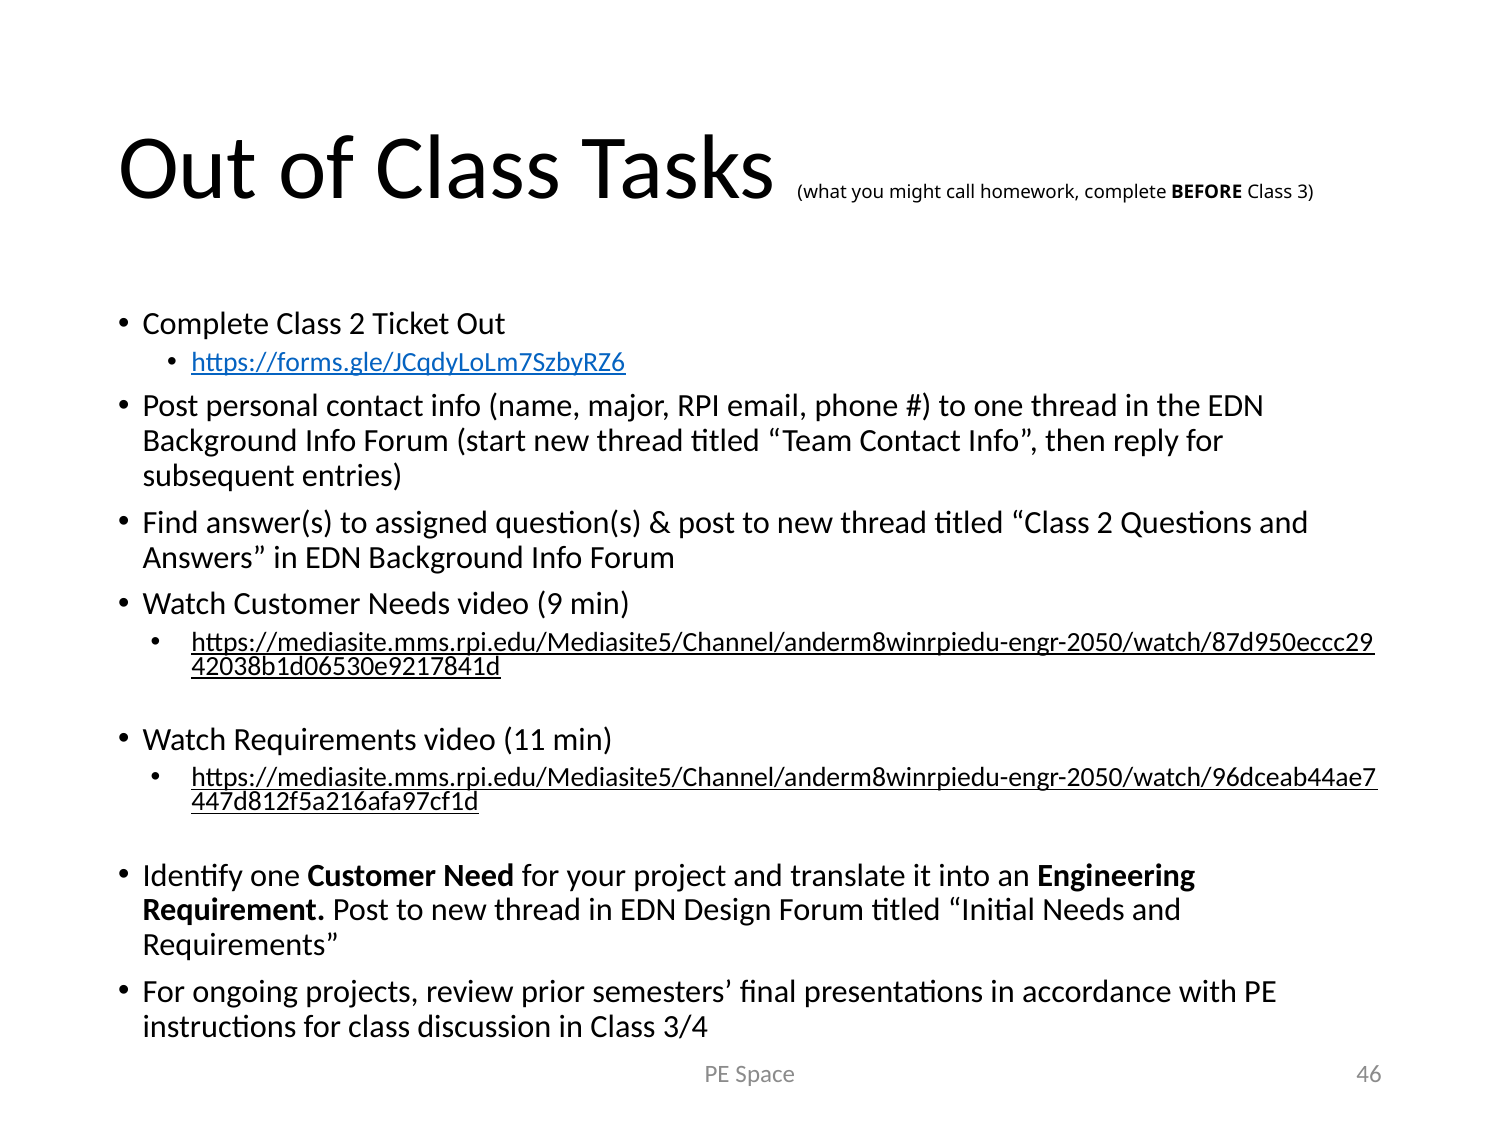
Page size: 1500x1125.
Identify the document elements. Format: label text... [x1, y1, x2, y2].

title Out of Class Tasks (what you might call homework, complete BEFORE Class 3) [103, 59, 1397, 278]
footer PE Space [496, 1042, 1004, 1103]
slide_number 46 [1059, 1042, 1397, 1103]
list Complete Class 2 Ticket Out https://forms.gle/JCqdyLoLm7SzbyRZ6 Post personal contact info (name, major, RPI email, phone #) to one thread in the EDN Background Info Forum (start new thread titled “Team Contact Info”, then reply for subsequent entries) Find answer(s) to assigned question(s) & post to new thread titled “Class 2 Questions and Answers” in EDN Background Info Forum Watch Customer Needs video (9 min) https://mediasite.mms.rpi.edu/Mediasite5/Channel/anderm8winrpiedu-engr-2050/watch/87d950eccc2942038b1d06530e9217841d Watch Requirements video (11 min) https://mediasite.mms.rpi.edu/Mediasite5/Channel/anderm8winrpiedu-engr-2050/watch/96dceab44ae7447d812f5a216afa97cf1d Identify one Customer Need for your project and translate it into an Engineering Requirement. Post to new thread in EDN Design Forum titled “Initial Needs and Requirements” For ongoing projects, review prior semesters’ final presentations in accordance with PE instructions for class discussion in Class 3/4 [103, 299, 1397, 1014]
